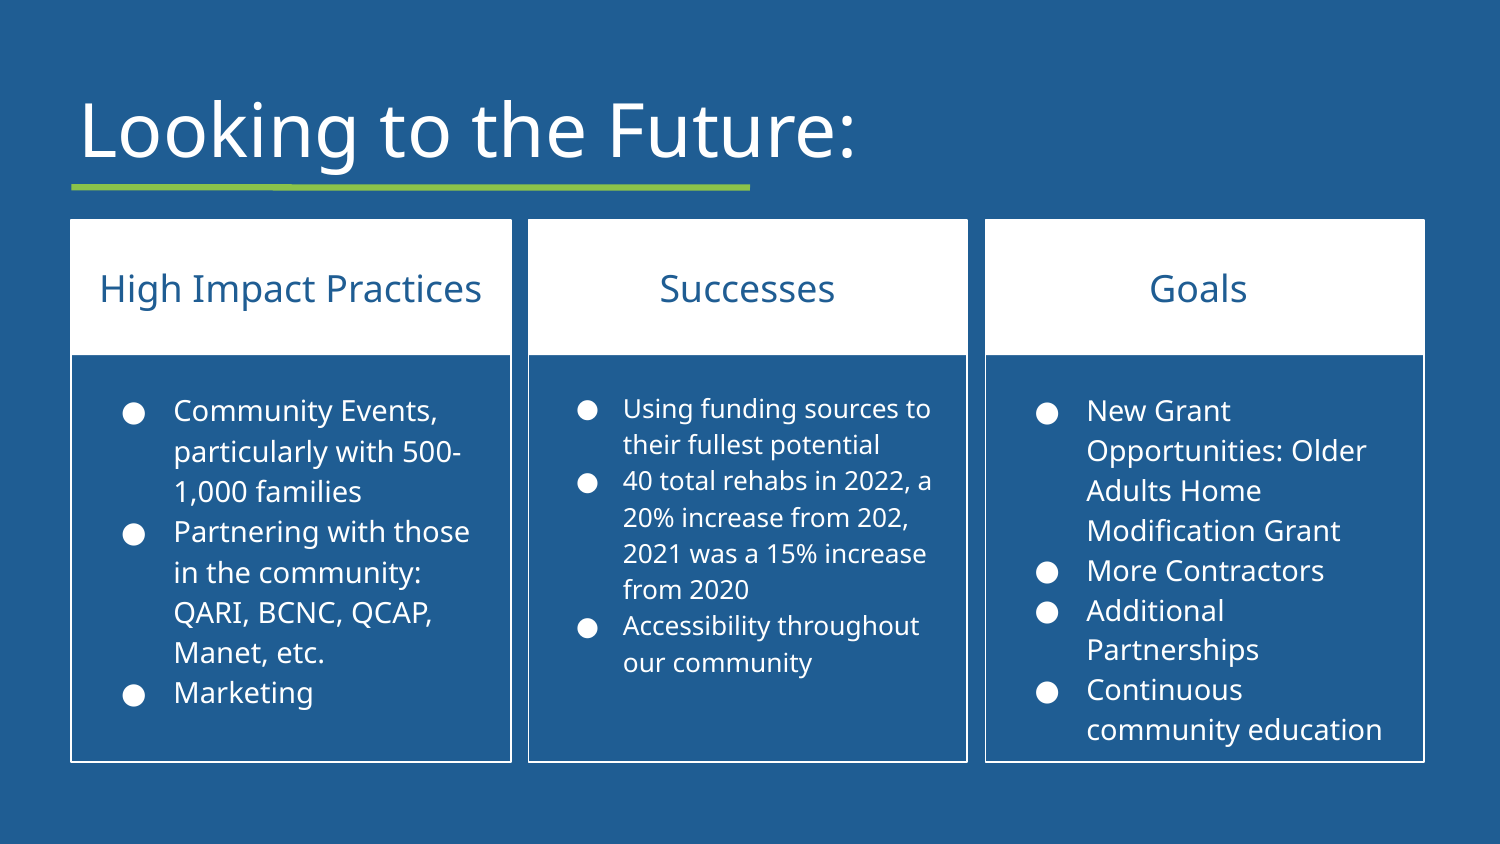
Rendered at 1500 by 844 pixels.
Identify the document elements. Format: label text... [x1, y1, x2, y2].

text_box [70, 219, 512, 763]
title Looking to the Future: [63, 75, 1437, 188]
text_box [985, 219, 1425, 763]
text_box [528, 219, 968, 763]
